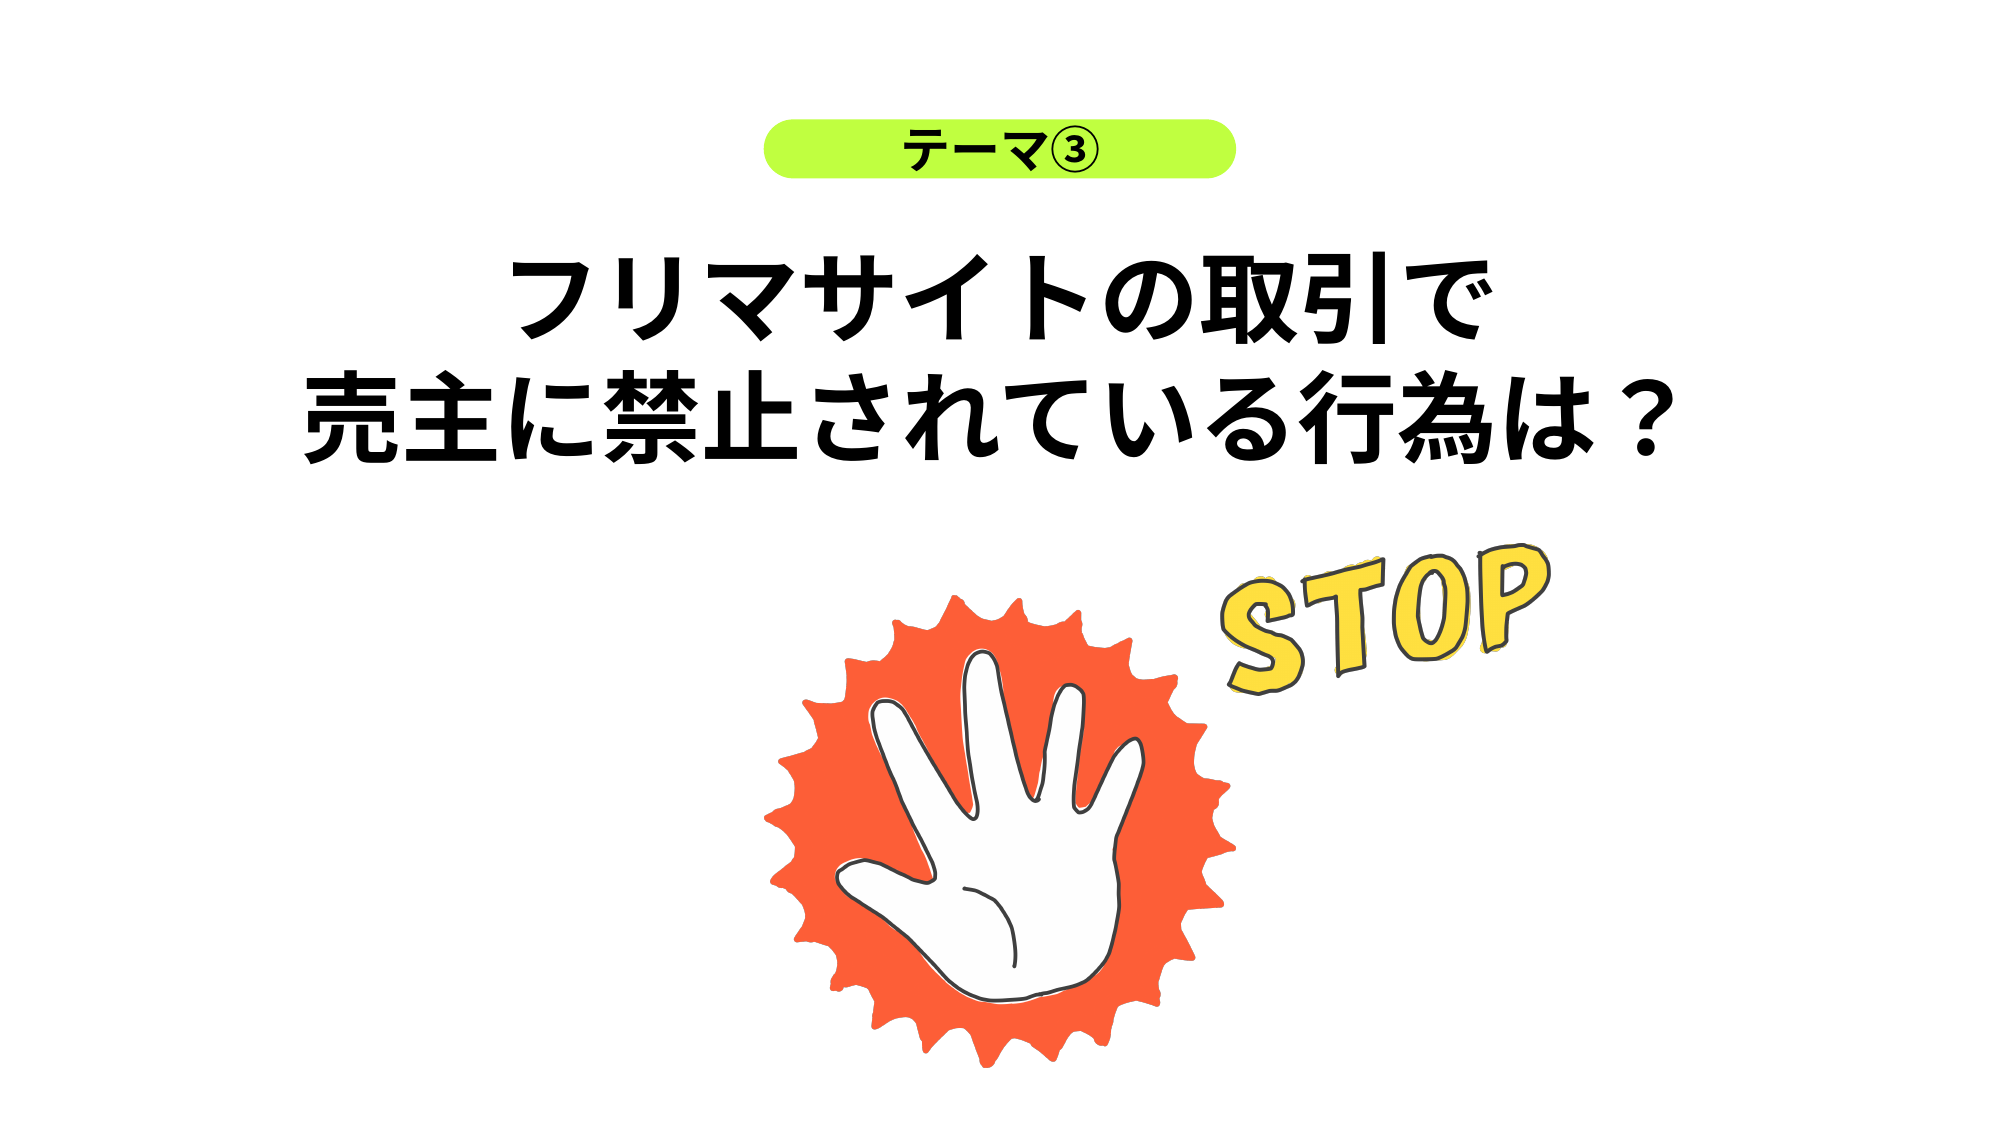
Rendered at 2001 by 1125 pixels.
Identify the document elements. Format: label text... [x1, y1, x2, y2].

text_box フリマサイトの取引で 売主に禁止されている行為は？ [113, 237, 1886, 474]
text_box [704, 119, 1296, 179]
picture [764, 543, 1551, 1068]
